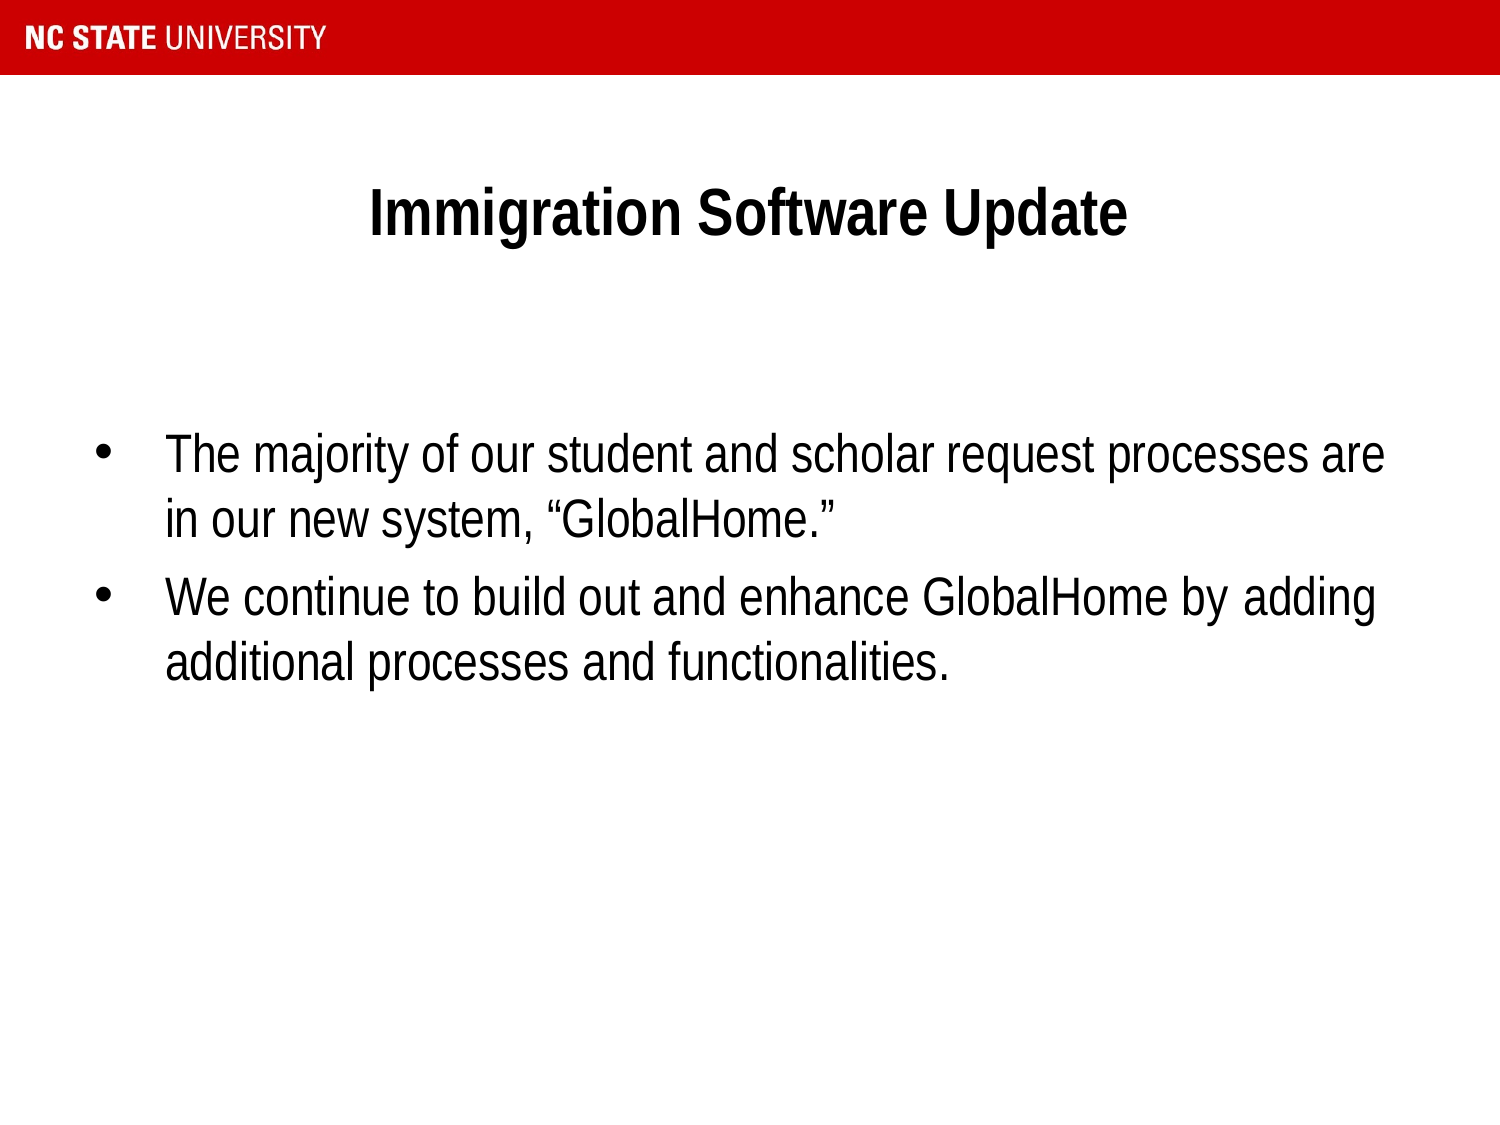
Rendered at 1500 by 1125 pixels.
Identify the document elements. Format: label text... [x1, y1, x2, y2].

picture [0, 0, 1500, 75]
title Immigration Software Update [75, 115, 1425, 303]
list The majority of our student and scholar request processes are in our new system, “GlobalHome.” We continue to build out and enhance GlobalHome by adding additional processes and functionalities. [75, 332, 1425, 1075]
